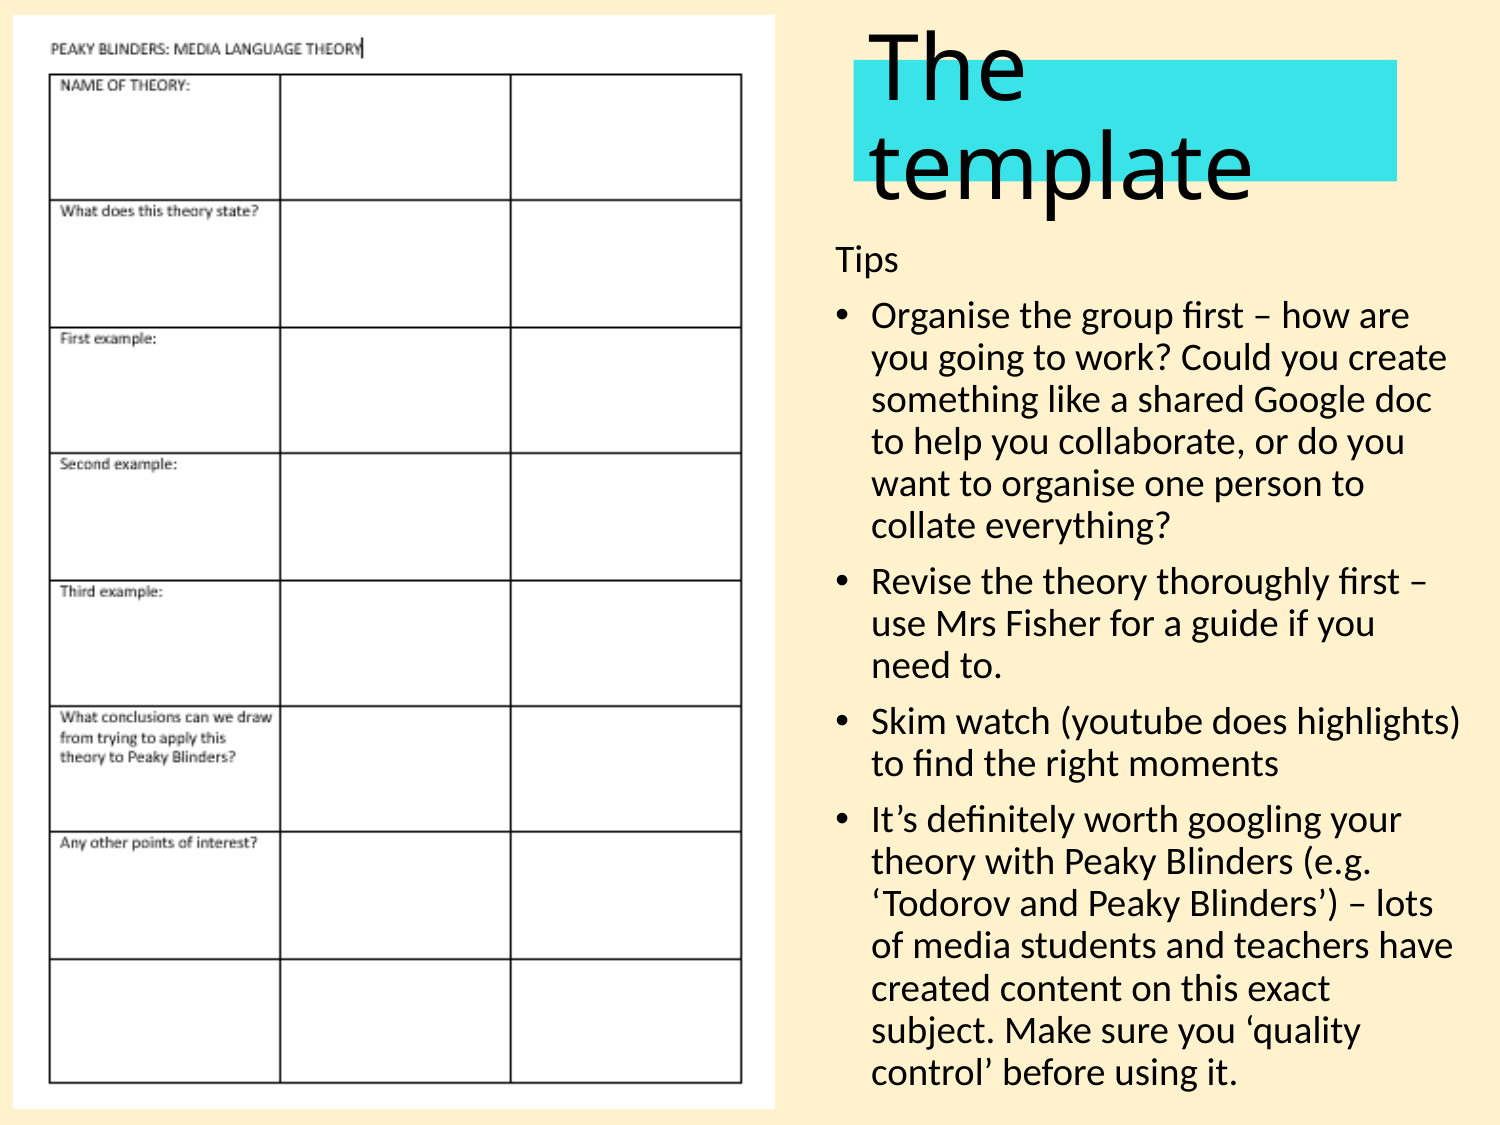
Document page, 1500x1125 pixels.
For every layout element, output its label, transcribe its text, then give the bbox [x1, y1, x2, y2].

picture [13, 15, 775, 1109]
list Tips Organise the group first – how are you going to work? Could you create something like a shared Google doc to help you collaborate, or do you want to organise one person to collate everything? Revise the theory thoroughly first – use Mrs Fisher for a guide if you need to. Skim watch (youtube does highlights) to find the right moments It’s definitely worth googling your theory with Peaky Blinders (e.g. ‘Todorov and Peaky Blinders’) – lots of media students and teachers have created content on this exact subject. Make sure you ‘quality control’ before using it. [820, 231, 1478, 1109]
title The template [853, 59, 1397, 182]
